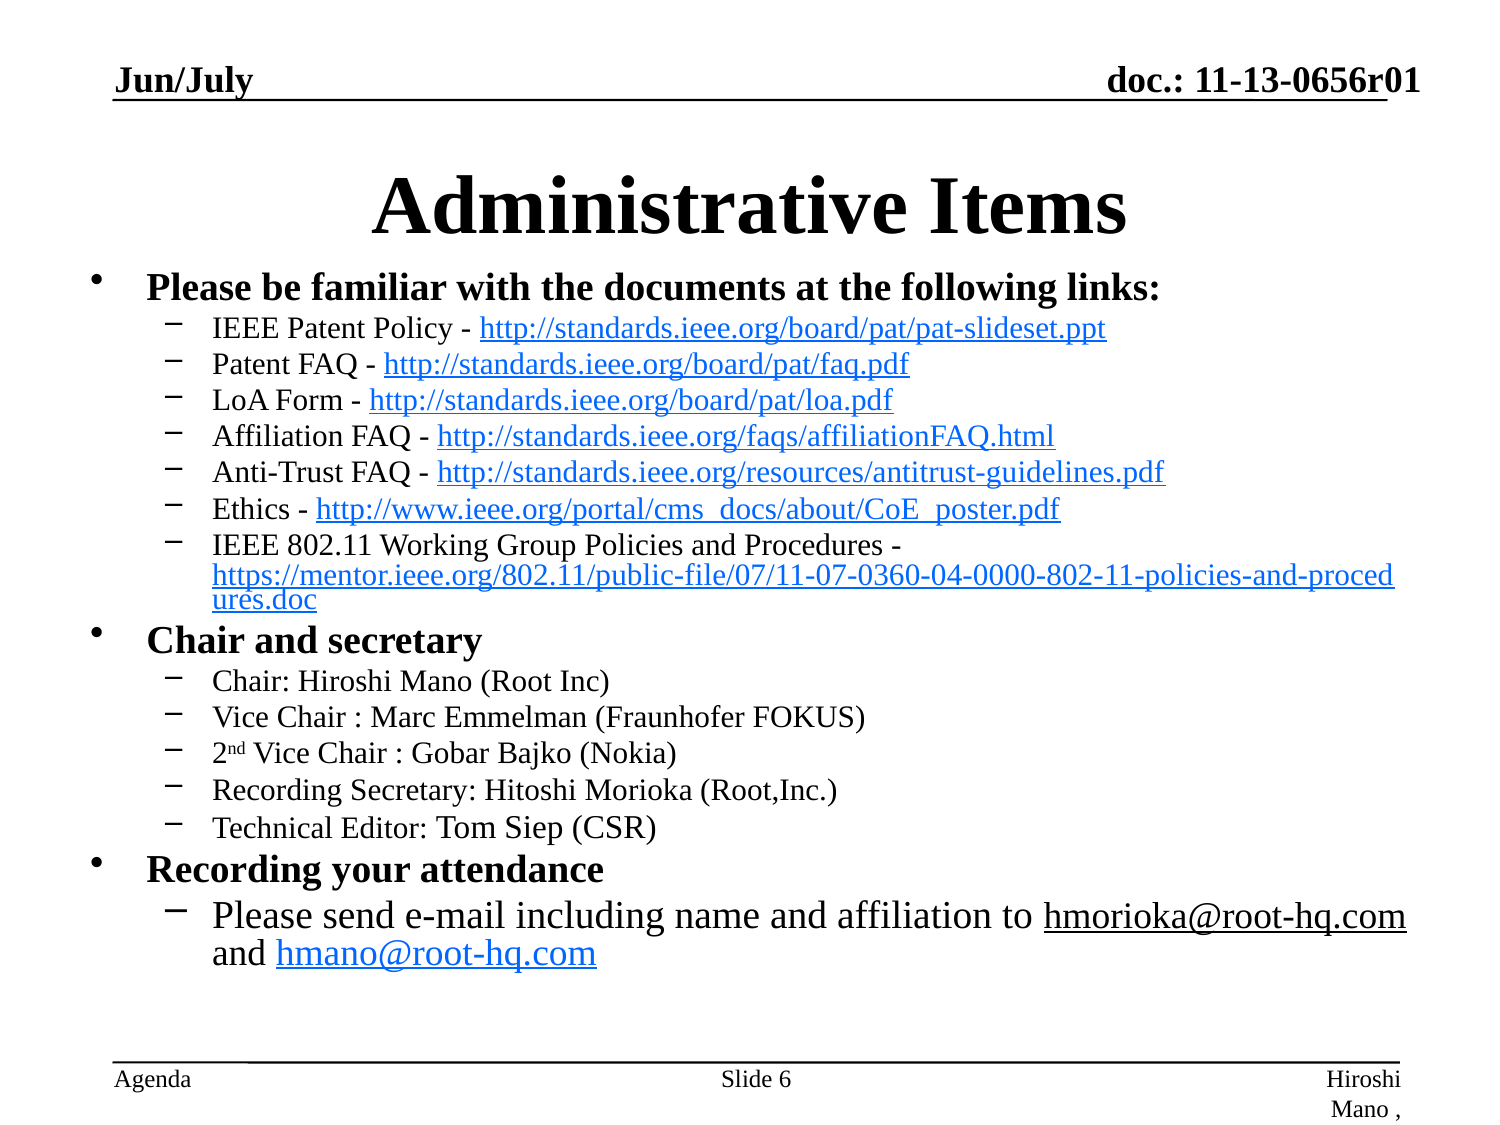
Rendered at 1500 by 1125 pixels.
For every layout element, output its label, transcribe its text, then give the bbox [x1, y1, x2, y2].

title Administrative Items [112, 112, 1388, 262]
list Please be familiar with the documents at the following links: IEEE Patent Policy - http://standards.ieee.org/board/pat/pat-slideset.ppt Patent FAQ - http://standards.ieee.org/board/pat/faq.pdf LoA Form - http://standards.ieee.org/board/pat/loa.pdf Affiliation FAQ - http://standards.ieee.org/faqs/affiliationFAQ.html Anti-Trust FAQ - http://standards.ieee.org/resources/antitrust-guidelines.pdf Ethics - http://www.ieee.org/portal/cms_docs/about/CoE_poster.pdf IEEE 802.11 Working Group Policies and Procedures - https://mentor.ieee.org/802.11/public-file/07/11-07-0360-04-0000-802-11-policies-and-procedures.doc Chair and secretary Chair: Hiroshi Mano (Root Inc) Vice Chair : Marc Emmelman (Fraunhofer FOKUS) 2nd Vice Chair : Gobar Bajko (Nokia) Recording Secretary: Hitoshi Morioka (Root,Inc.) Technical Editor: Tom Siep (CSR) Recording your attendance Please send e-mail including name and affiliation to hmorioka@root-hq.com and hmano@root-hq.com [74, 262, 1426, 1063]
slide_number Slide 6 [712, 1061, 800, 1093]
footer Hiroshi Mano , ATRD Root,Lab [1324, 1061, 1402, 1093]
slide_number Jun/July [114, 54, 264, 101]
